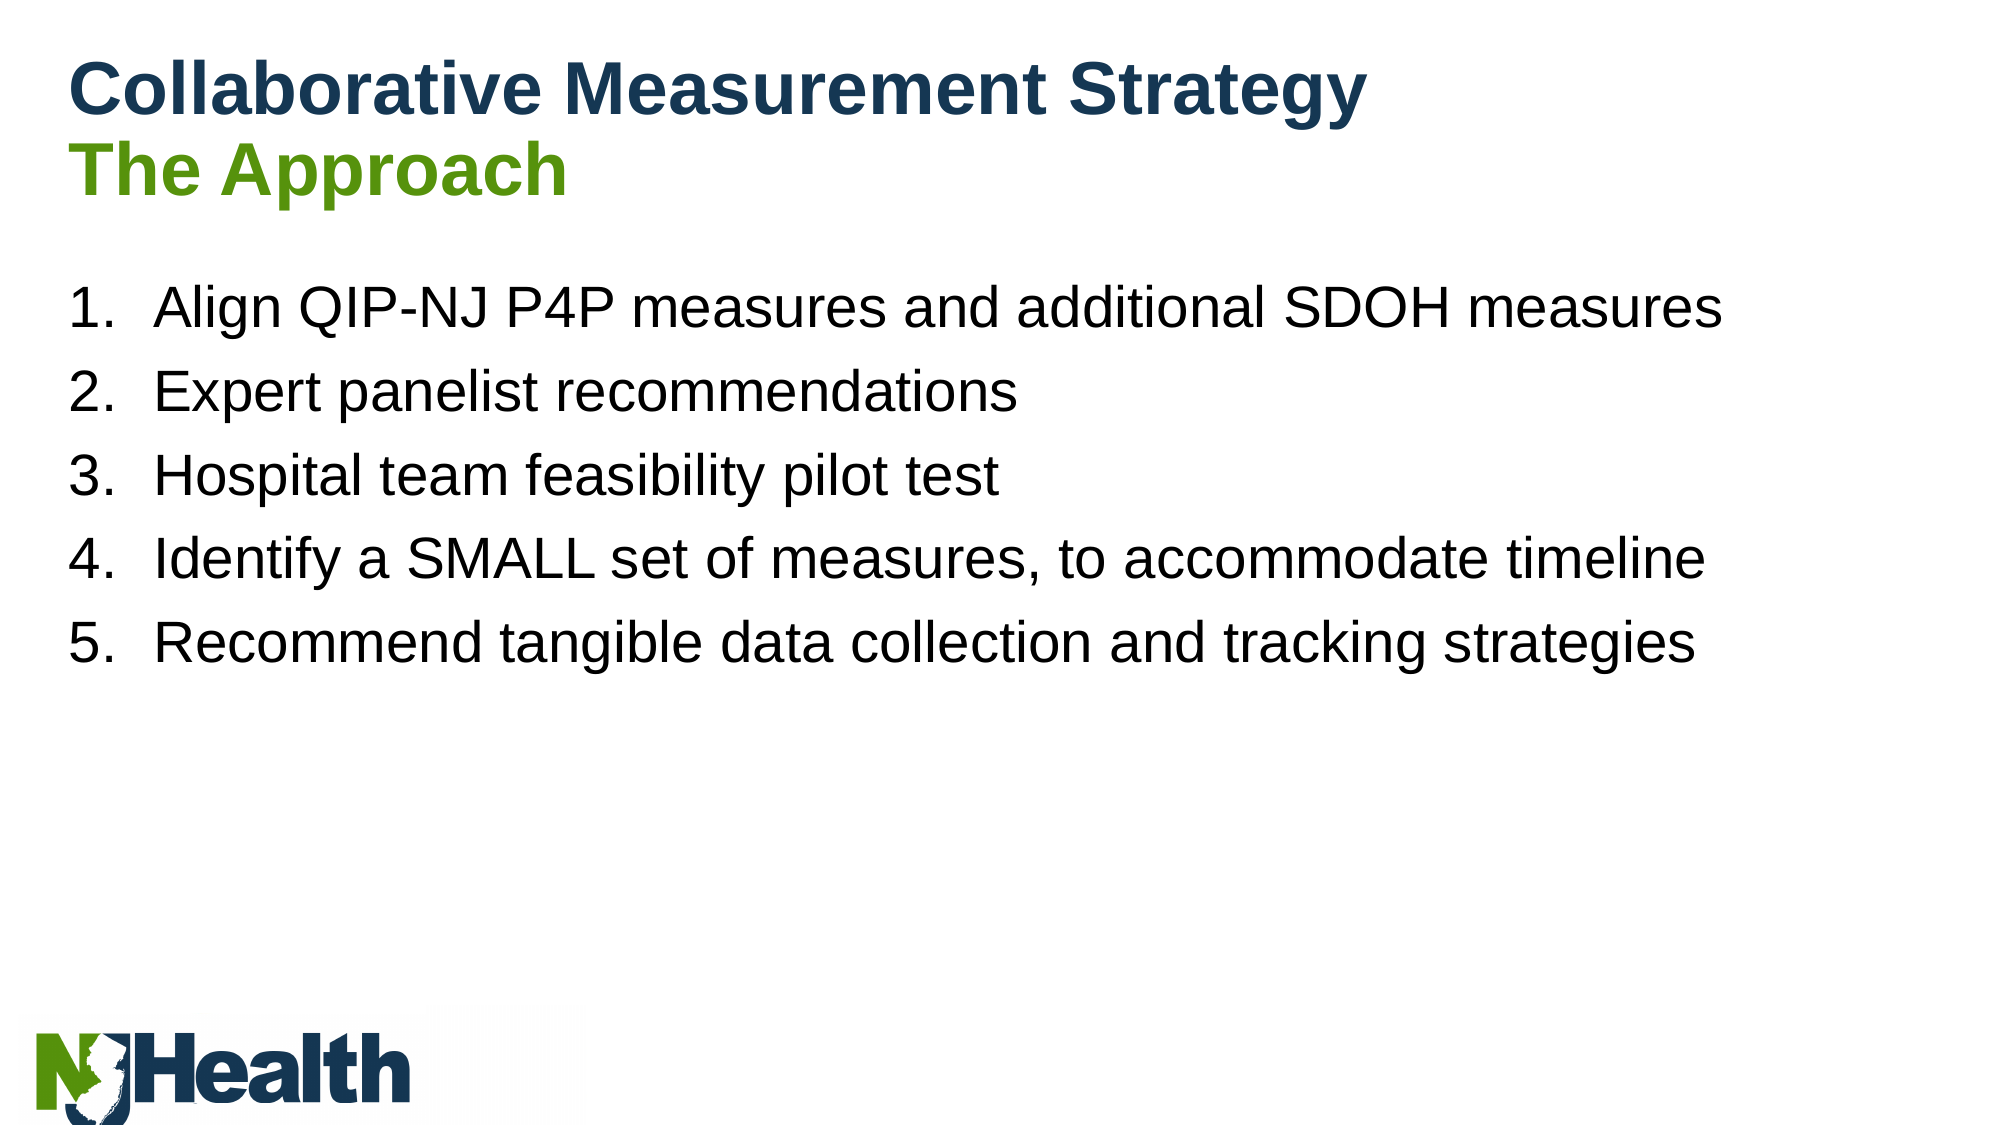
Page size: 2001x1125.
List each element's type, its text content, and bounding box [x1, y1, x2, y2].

list Align QIP-NJ P4P measures and additional SDOH measures Expert panelist recommendations Hospital team feasibility pilot test Identify a SMALL set of measures, to accommodate timeline Recommend tangible data collection and tracking strategies [53, 269, 1928, 984]
title Collaborative Measurement Strategy The Approach [53, 22, 1928, 240]
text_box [18, 1005, 587, 1125]
